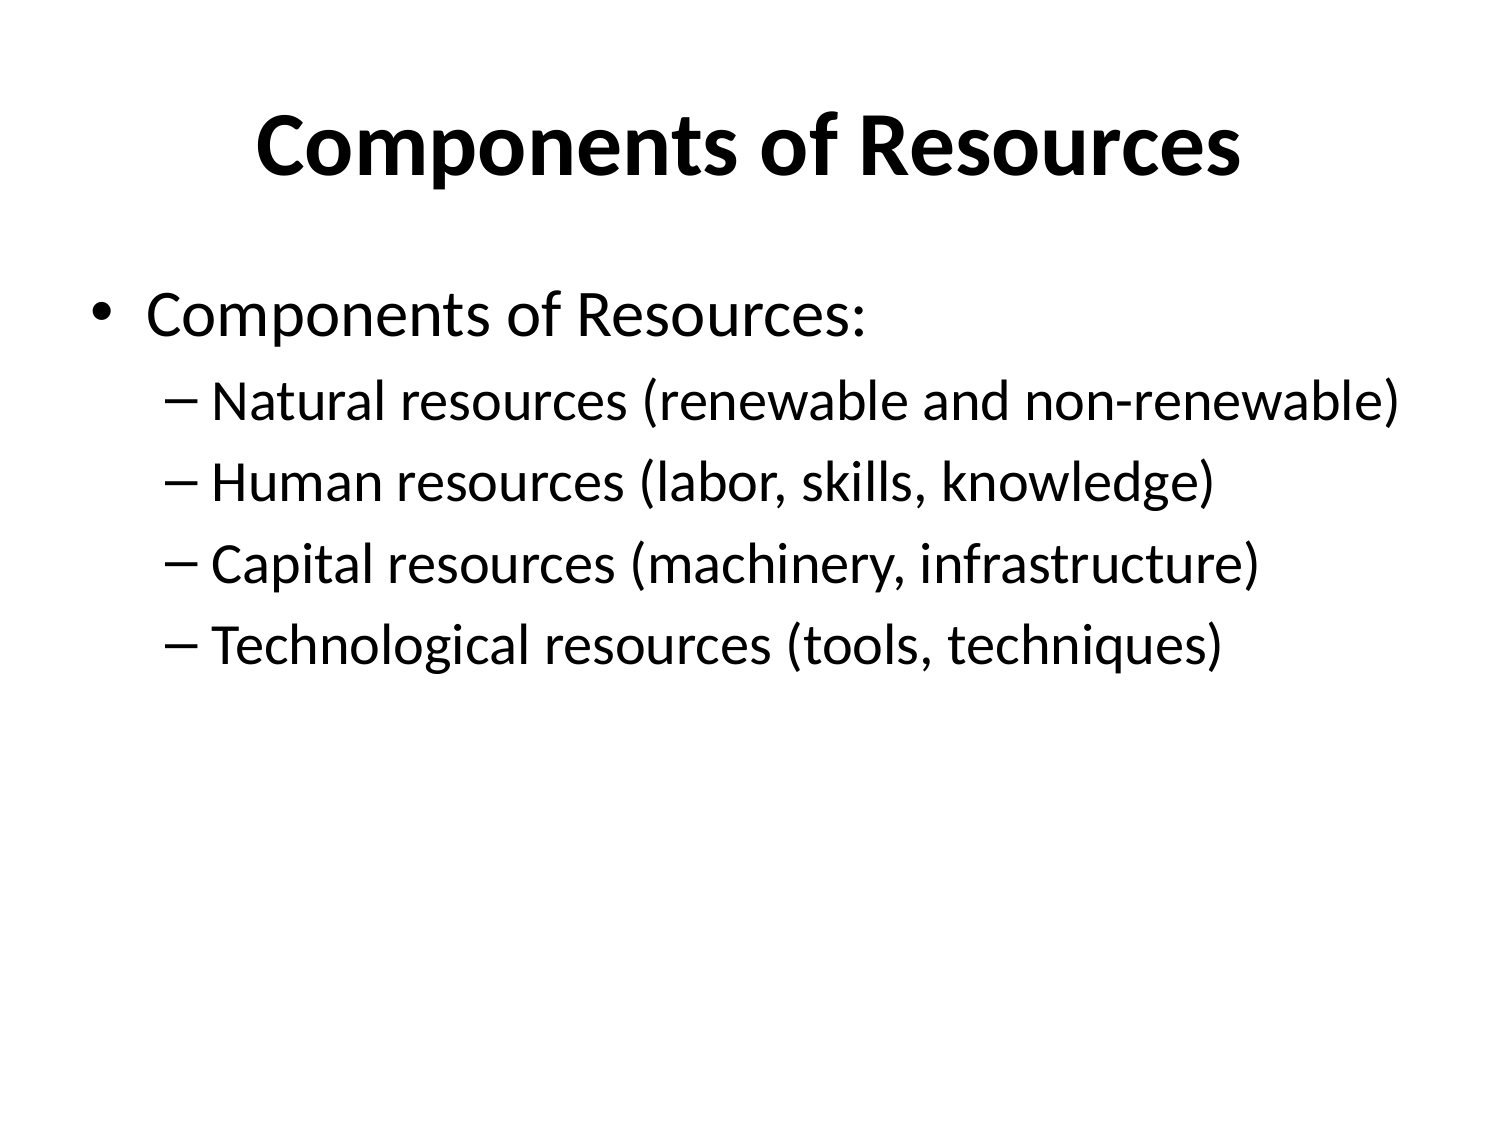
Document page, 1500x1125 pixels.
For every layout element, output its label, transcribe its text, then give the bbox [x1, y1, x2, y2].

title Components of Resources [75, 45, 1425, 233]
list Components of Resources: Natural resources (renewable and non-renewable) Human resources (labor, skills, knowledge) Capital resources (machinery, infrastructure) Technological resources (tools, techniques) [75, 262, 1425, 1005]
